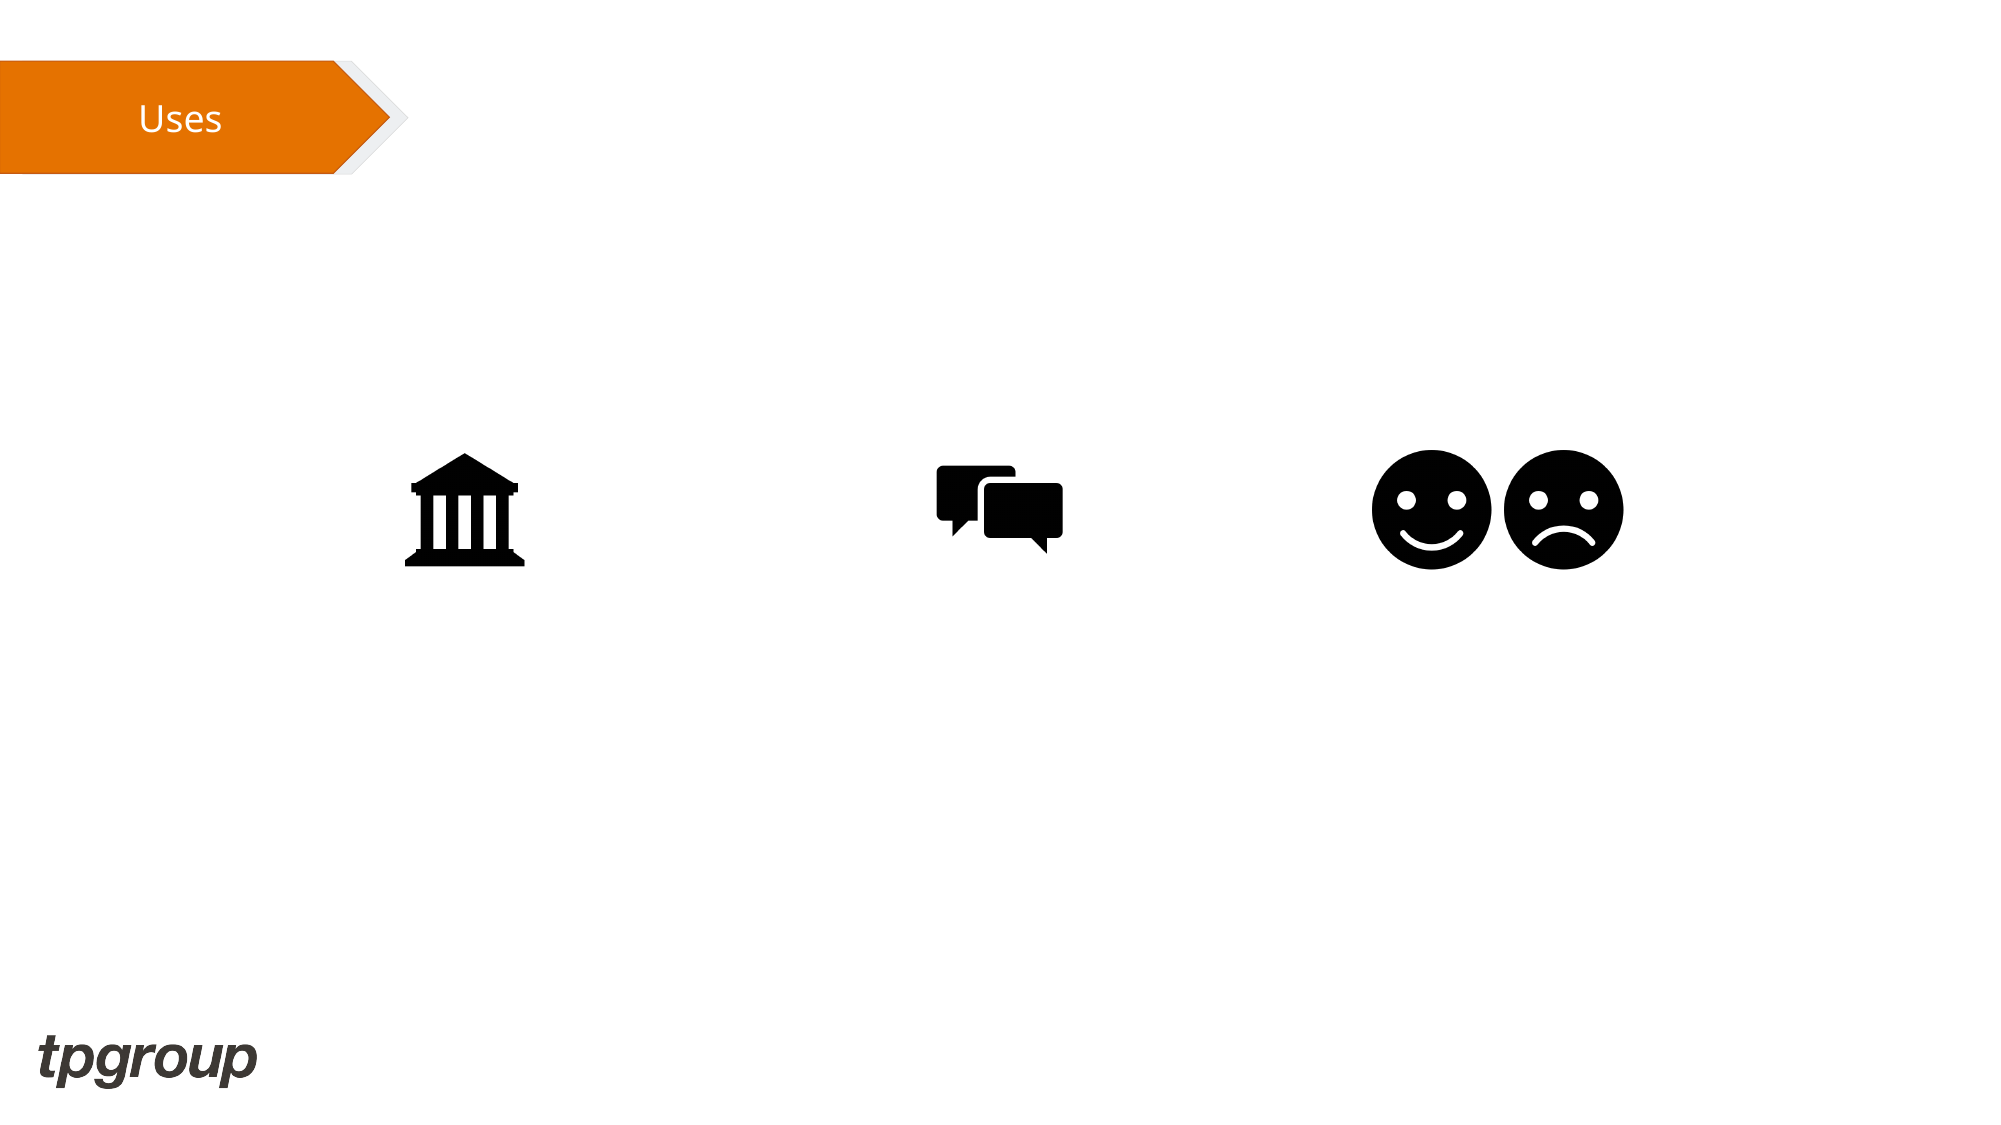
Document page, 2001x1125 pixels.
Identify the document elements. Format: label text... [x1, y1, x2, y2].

text_box Uses [0, 60, 391, 175]
picture [1356, 434, 1639, 585]
picture [924, 434, 1075, 585]
picture [38, 1035, 257, 1089]
text_box [21, 60, 410, 176]
picture [389, 434, 540, 585]
